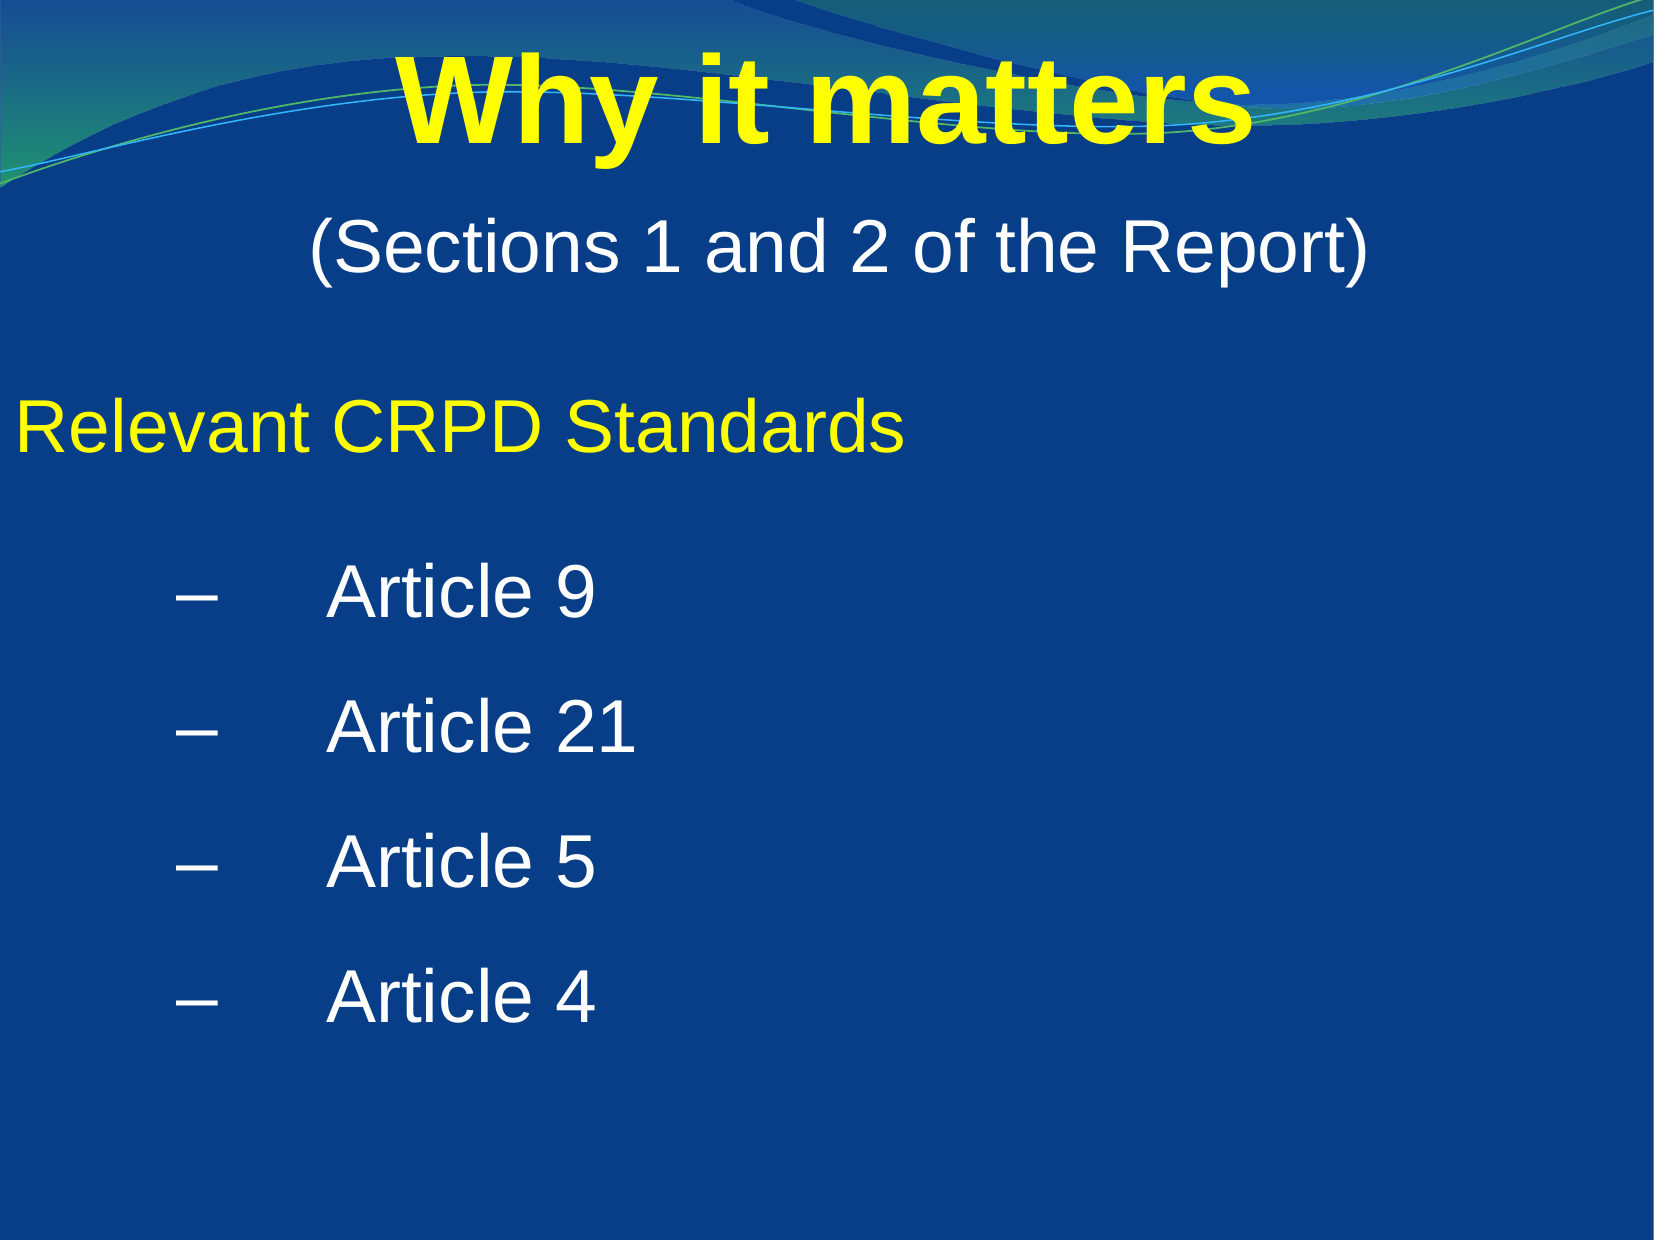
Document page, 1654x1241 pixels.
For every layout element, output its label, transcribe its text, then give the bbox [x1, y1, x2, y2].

text_box Relevant CRPD Standards [0, 324, 1654, 490]
text_box Why it matters [0, 29, 1654, 147]
text_box (Sections 1 and 2 of the Report) [0, 147, 1654, 295]
text_box – Article 9 – Article 21 – Article 5 – Article 4 [0, 490, 1654, 1025]
